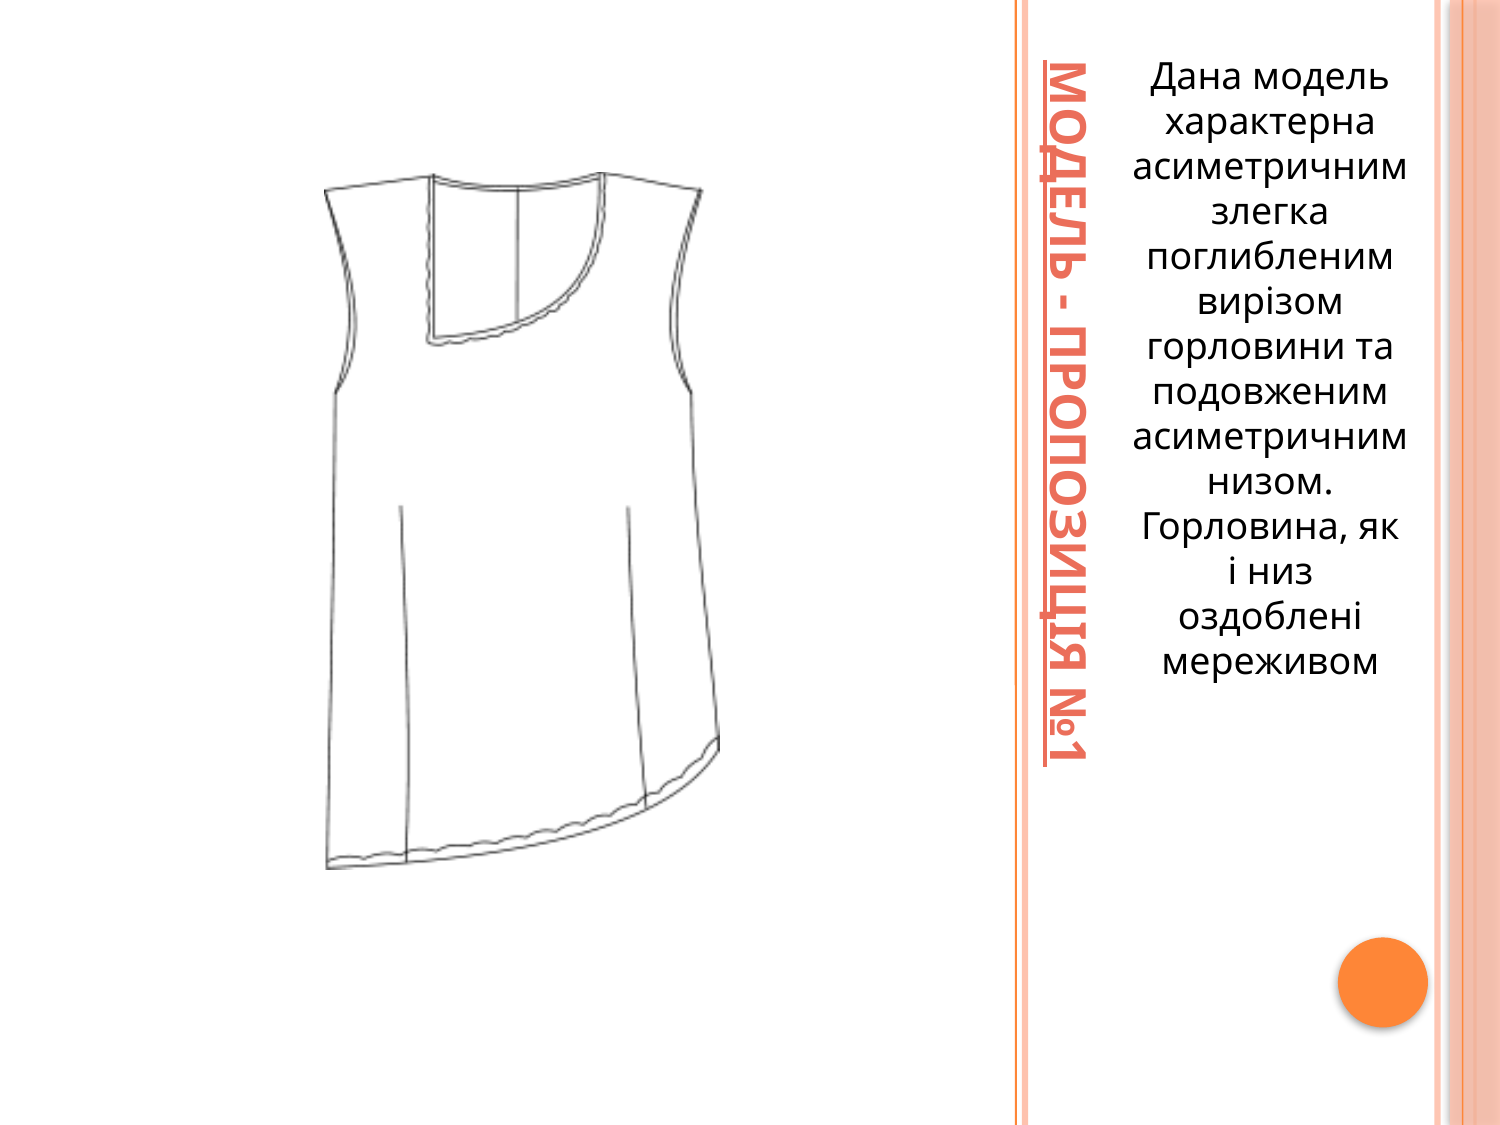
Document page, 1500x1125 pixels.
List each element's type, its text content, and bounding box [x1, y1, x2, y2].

list Дана модель характерна асиметричним злегка поглибленим вирізом горловини та подовженим асиметричним низом. Горловина, як і низ оздоблені мереживом [1117, 45, 1424, 870]
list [324, 172, 721, 871]
title Модель - пропозиція №1 [1033, 45, 1109, 1080]
